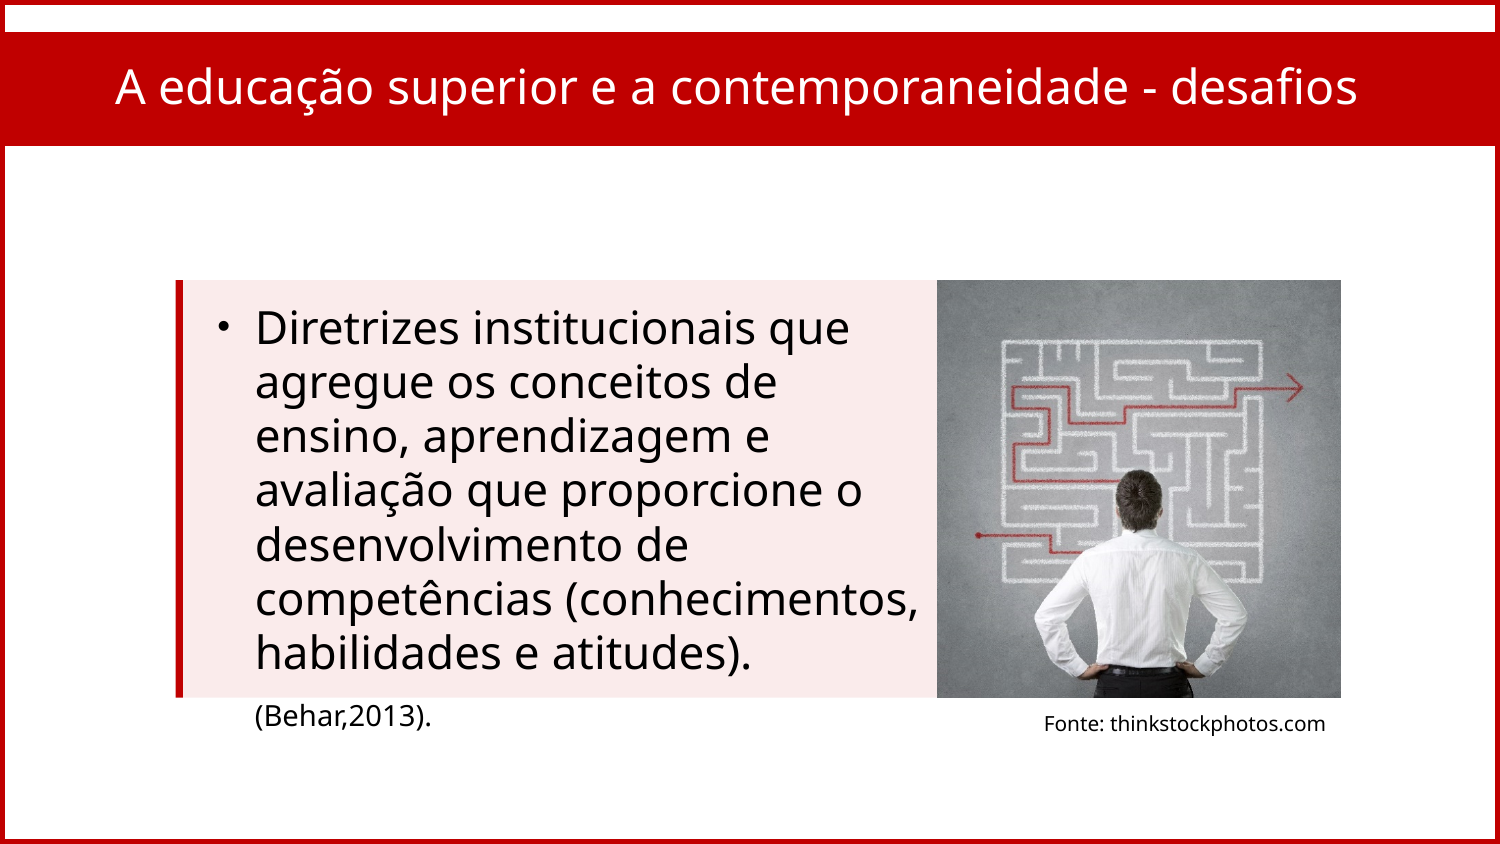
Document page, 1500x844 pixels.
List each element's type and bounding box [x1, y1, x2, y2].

text_box [0, 0, 1500, 844]
picture [937, 280, 1341, 698]
